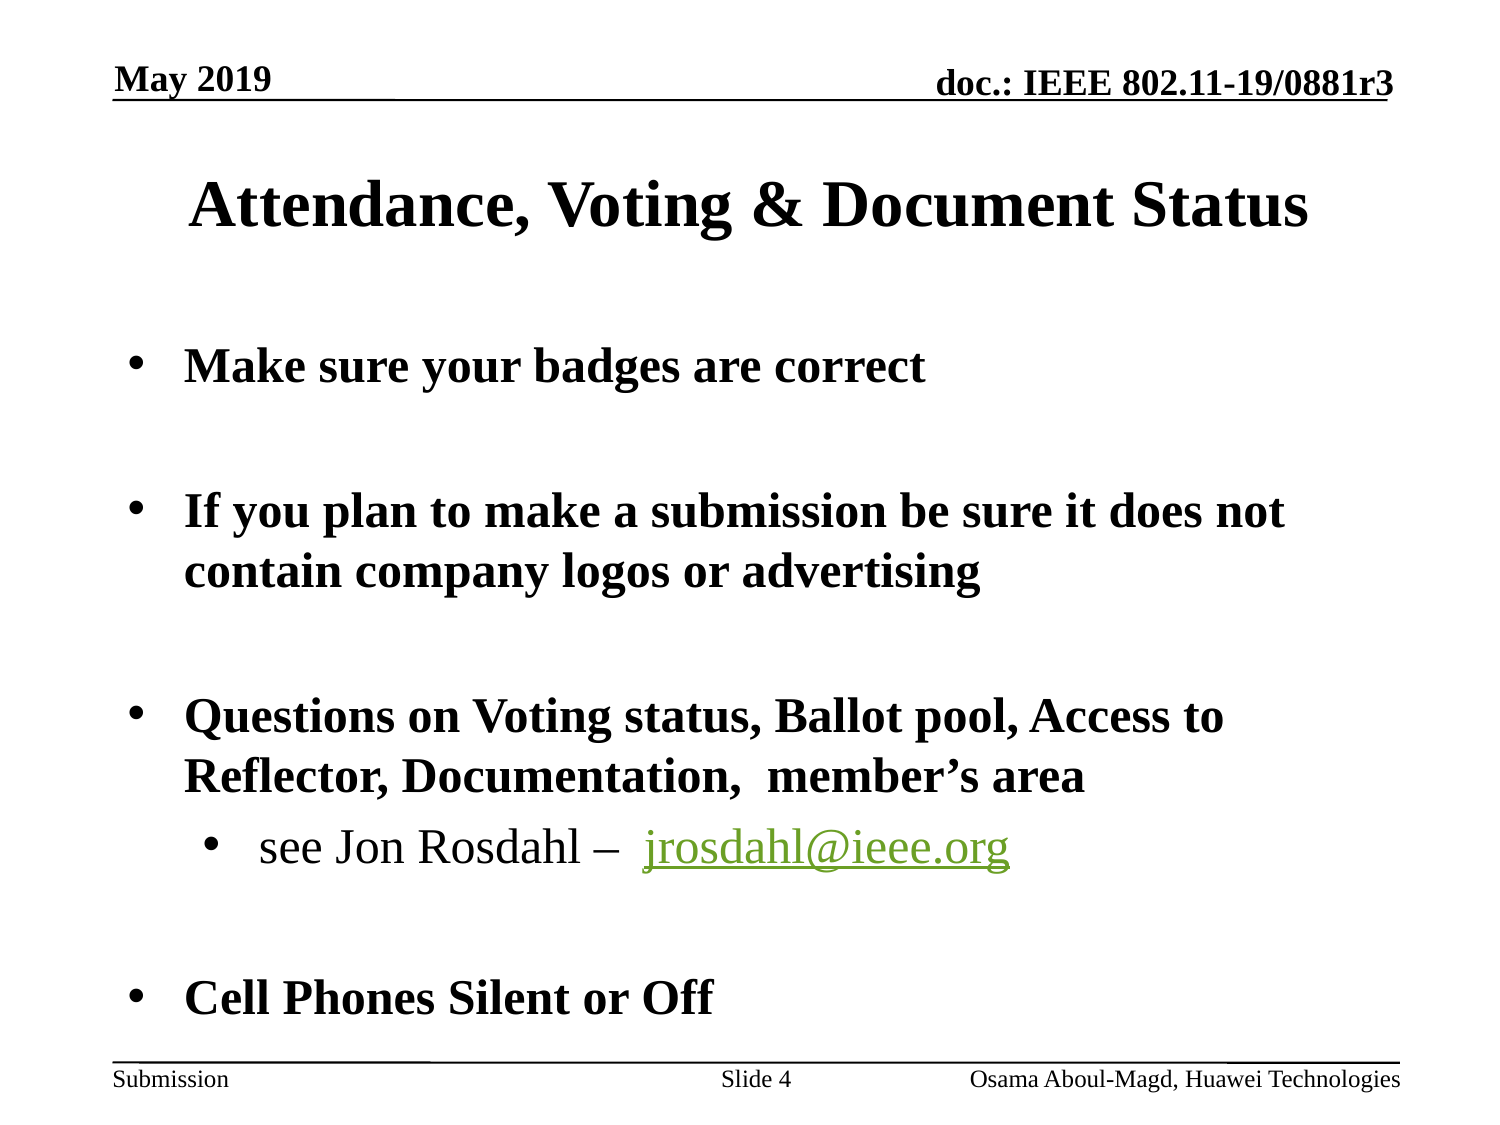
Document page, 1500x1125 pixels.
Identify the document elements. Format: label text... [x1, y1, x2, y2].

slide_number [114, 54, 423, 100]
footer Osama Aboul-Magd, Huawei Technologies [878, 1061, 1402, 1093]
list Make sure your badges are correct If you plan to make a submission be sure it does not contain company logos or advertising Questions on Voting status, Ballot pool, Access to Reflector, Documentation, member’s area see Jon Rosdahl – jrosdahl@ieee.org Cell Phones Silent or Off [112, 324, 1388, 1000]
title Attendance, Voting & Document Status [112, 112, 1388, 288]
slide_number Slide 4 [712, 1061, 800, 1123]
